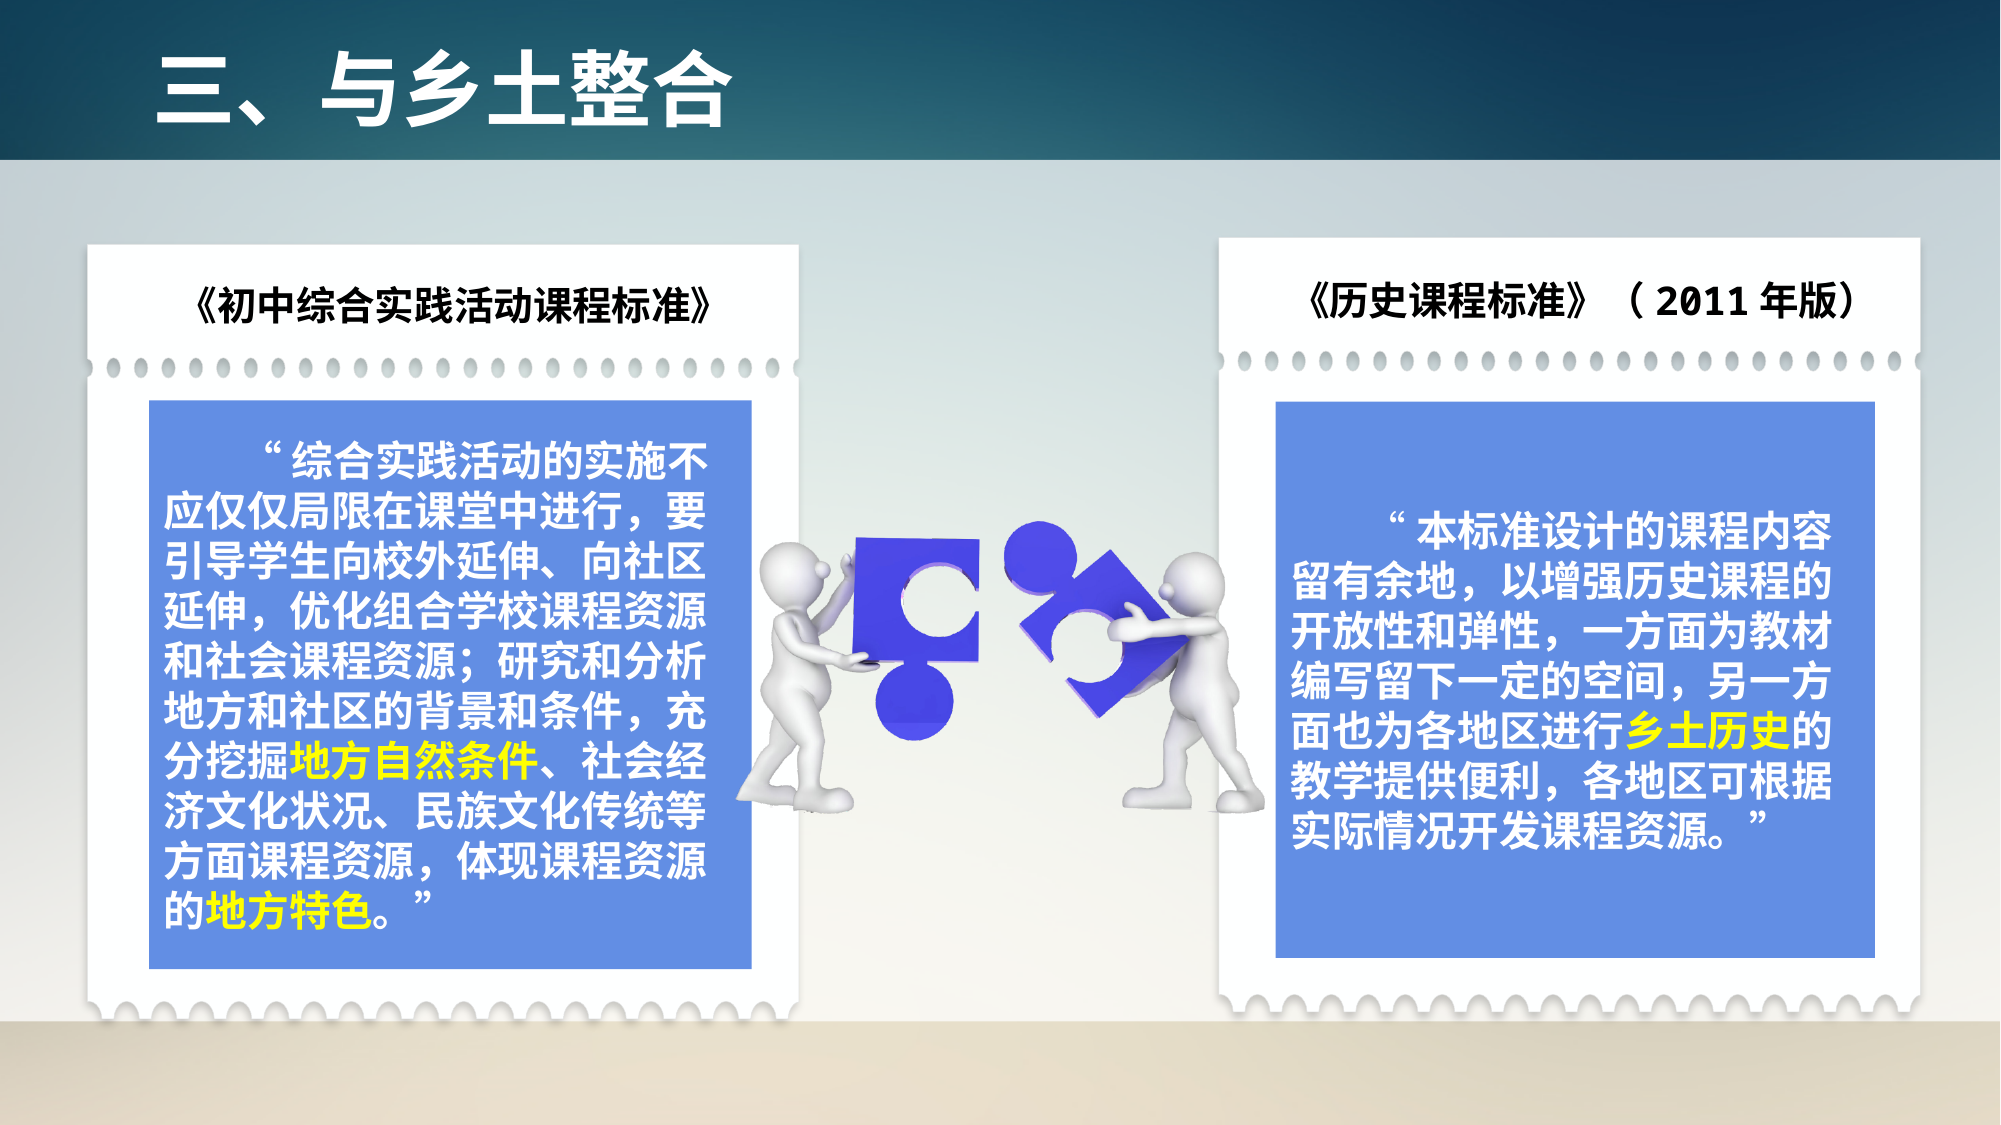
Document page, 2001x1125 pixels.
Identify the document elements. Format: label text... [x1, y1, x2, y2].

text_box [86, 243, 800, 1020]
title 三、与乡土整合 [137, 31, 1863, 155]
text_box [1217, 236, 1922, 1014]
text_box 《初中综合实践活动课程标准》 [107, 259, 801, 337]
picture [735, 521, 1265, 814]
picture [0, 0, 2001, 1125]
text_box 《历史课程标准》（2011年版） [1230, 254, 1937, 331]
text_box “本标准设计的课程内容留有余地，以增强历史课程的开放性和弹性，一方面为教材编写留下一定的空间，另一方面也为各地区进行乡土历史的教学提供便利，各地区可根据实际情况开发课程资源。” [1275, 400, 1876, 959]
text_box “综合实践活动的实施不应仅仅局限在课堂中进行，要引导学生向校外延伸、向社区延伸，优化组合学校课程资源和社会课程资源；研究和分析地方和社区的背景和条件，充分挖掘地方自然条件、社会经济文化状况、民族文化传统等方面课程资源，体现课程资源的地方特色。” [148, 399, 753, 970]
